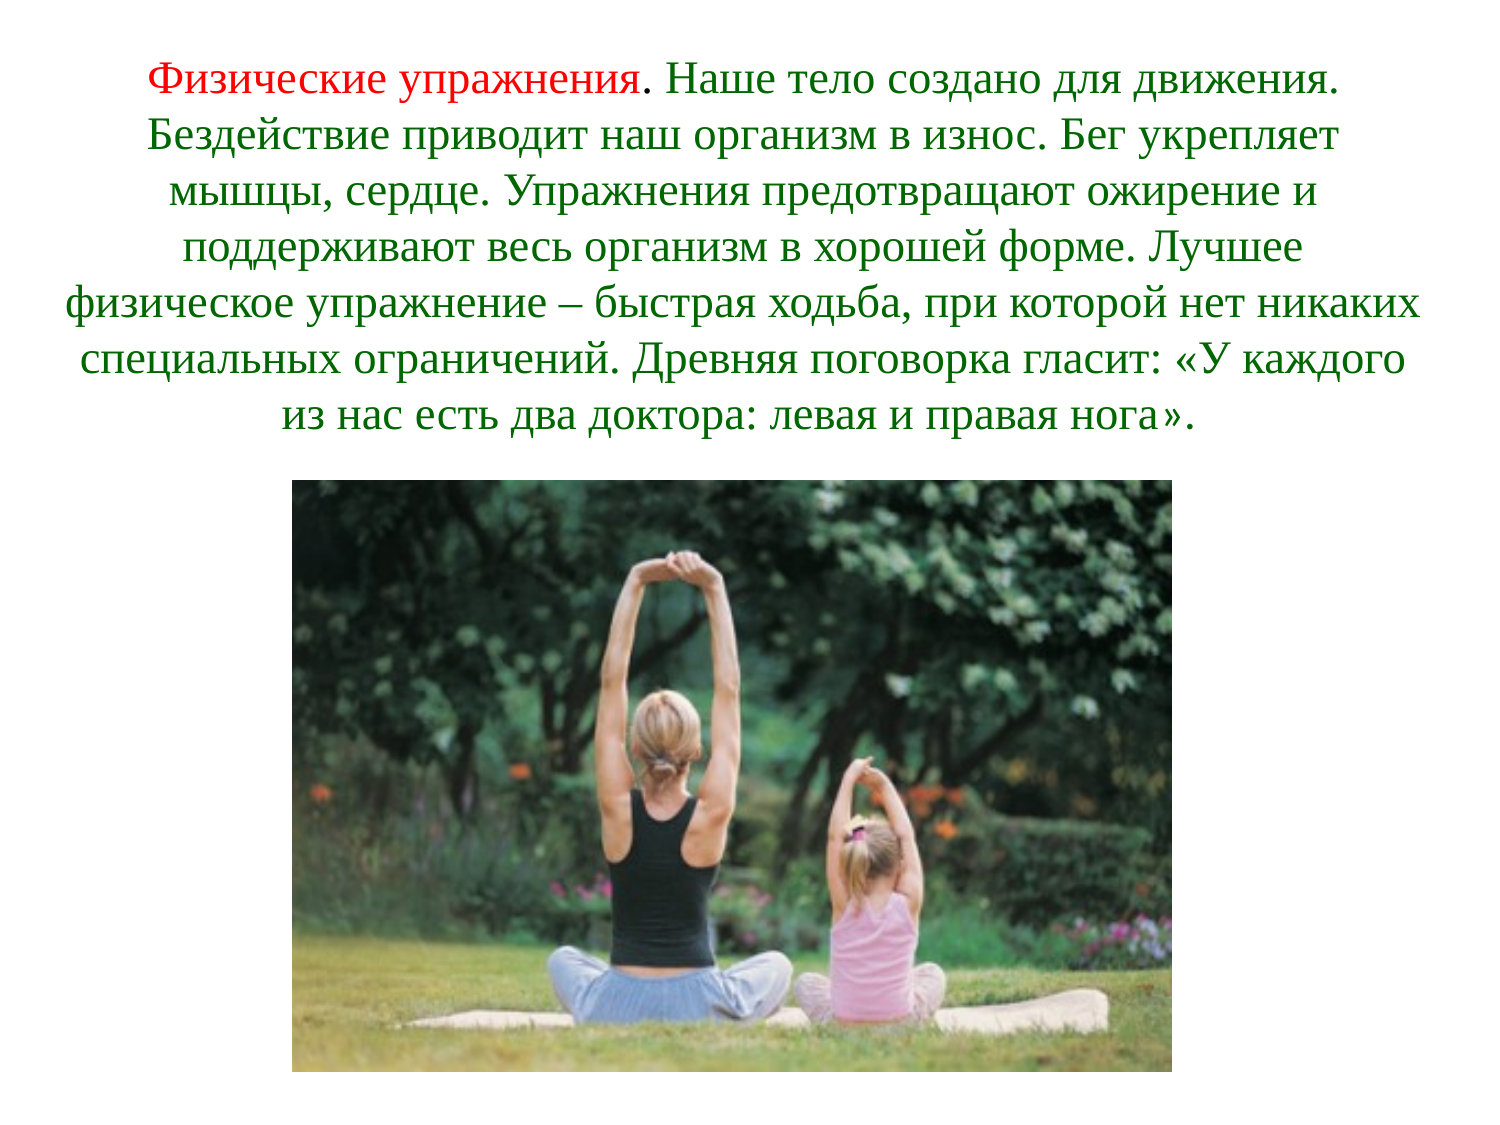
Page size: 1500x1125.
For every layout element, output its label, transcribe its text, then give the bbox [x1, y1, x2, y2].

title Физические упражнения. Наше тело создано для движения. Бездействие приводит наш организм в износ. Бег укрепляет мышцы, сердце. Упражнения предотвращают ожирение и поддерживают весь организм в хорошей форме. Лучшее физическое упражнение – быстрая ходьба, при которой нет никаких специальных ограничений. Древняя поговорка гласит: «У каждого из нас есть два доктора: левая и правая нога». [46, 35, 1442, 551]
picture [292, 480, 1173, 1072]
